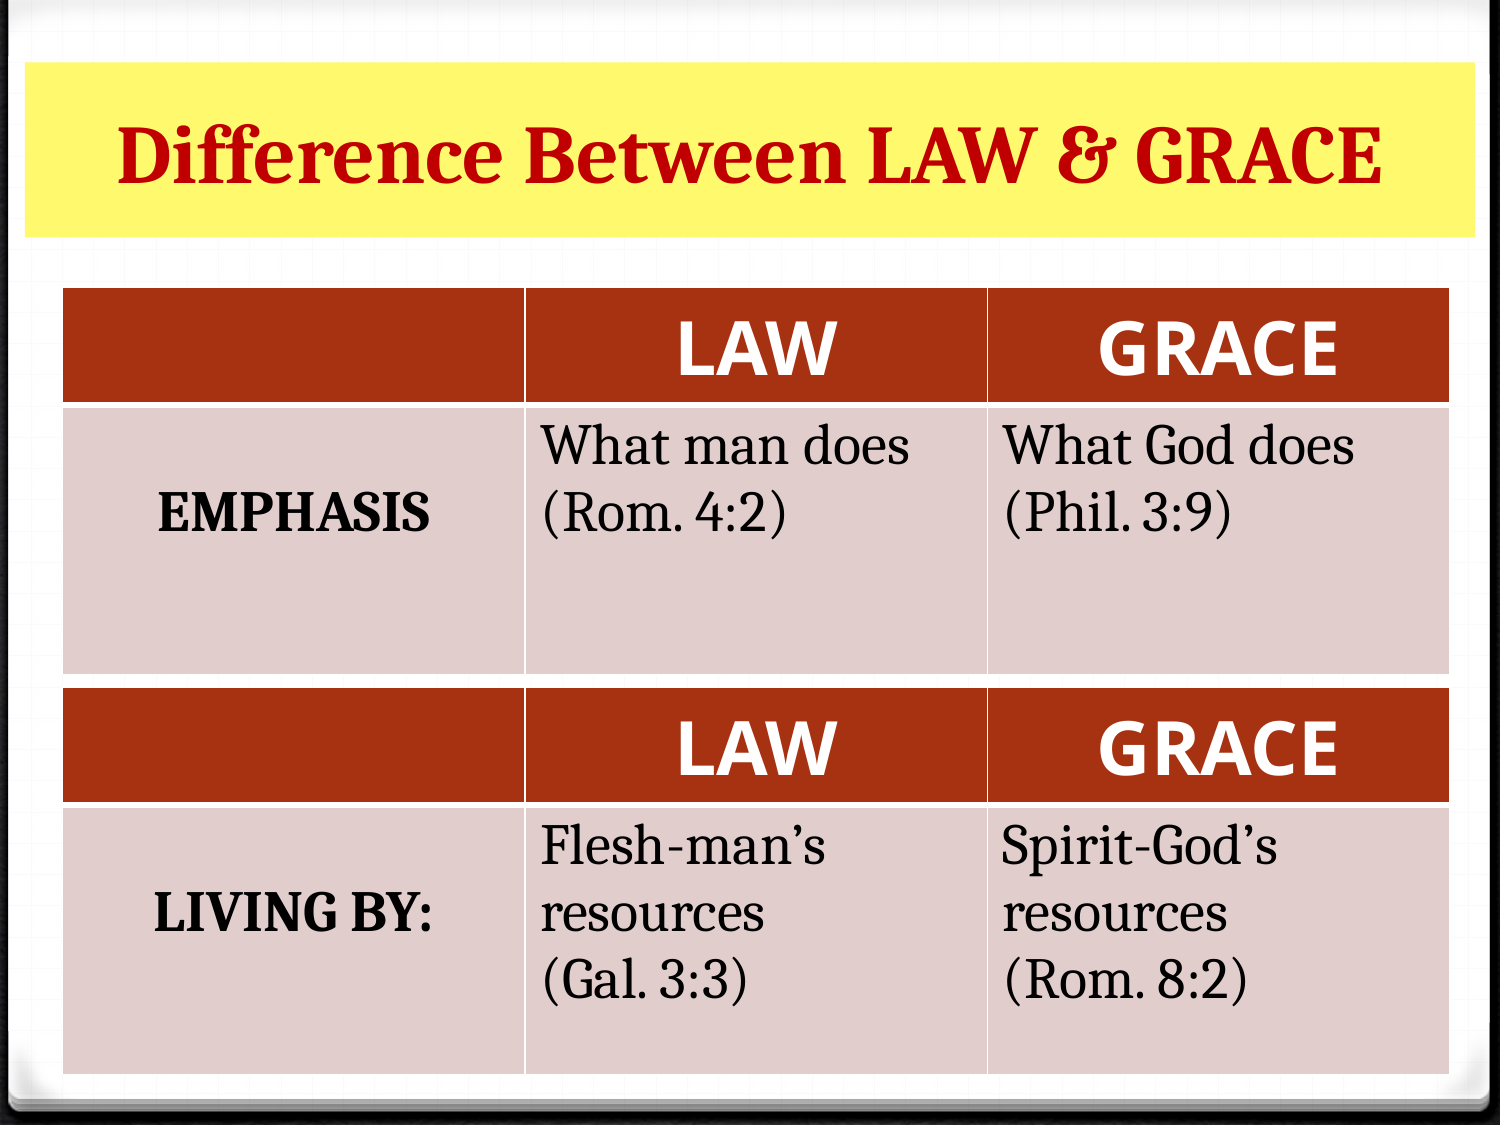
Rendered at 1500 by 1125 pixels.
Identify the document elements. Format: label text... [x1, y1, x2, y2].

table_header GRACE [988, 288, 1449, 402]
title Difference Between LAW & GRACE [24, 62, 1475, 238]
table_cell Flesh-man’s resources (Gal. 3:3) [526, 808, 987, 1074]
table_header [63, 288, 524, 402]
table_header LAW [526, 688, 987, 802]
table_cell What God does (Phil. 3:9) [988, 408, 1449, 674]
table_cell LIVING BY: [63, 808, 524, 1074]
table_cell EMPHASIS [63, 408, 524, 674]
table_header GRACE [988, 688, 1449, 802]
table_header LAW [526, 288, 987, 402]
table_cell Spirit-God’s resources (Rom. 8:2) [988, 808, 1449, 1074]
picture [0, 0, 1500, 1125]
table_header [63, 688, 524, 802]
table_cell What man does (Rom. 4:2) [526, 408, 987, 674]
